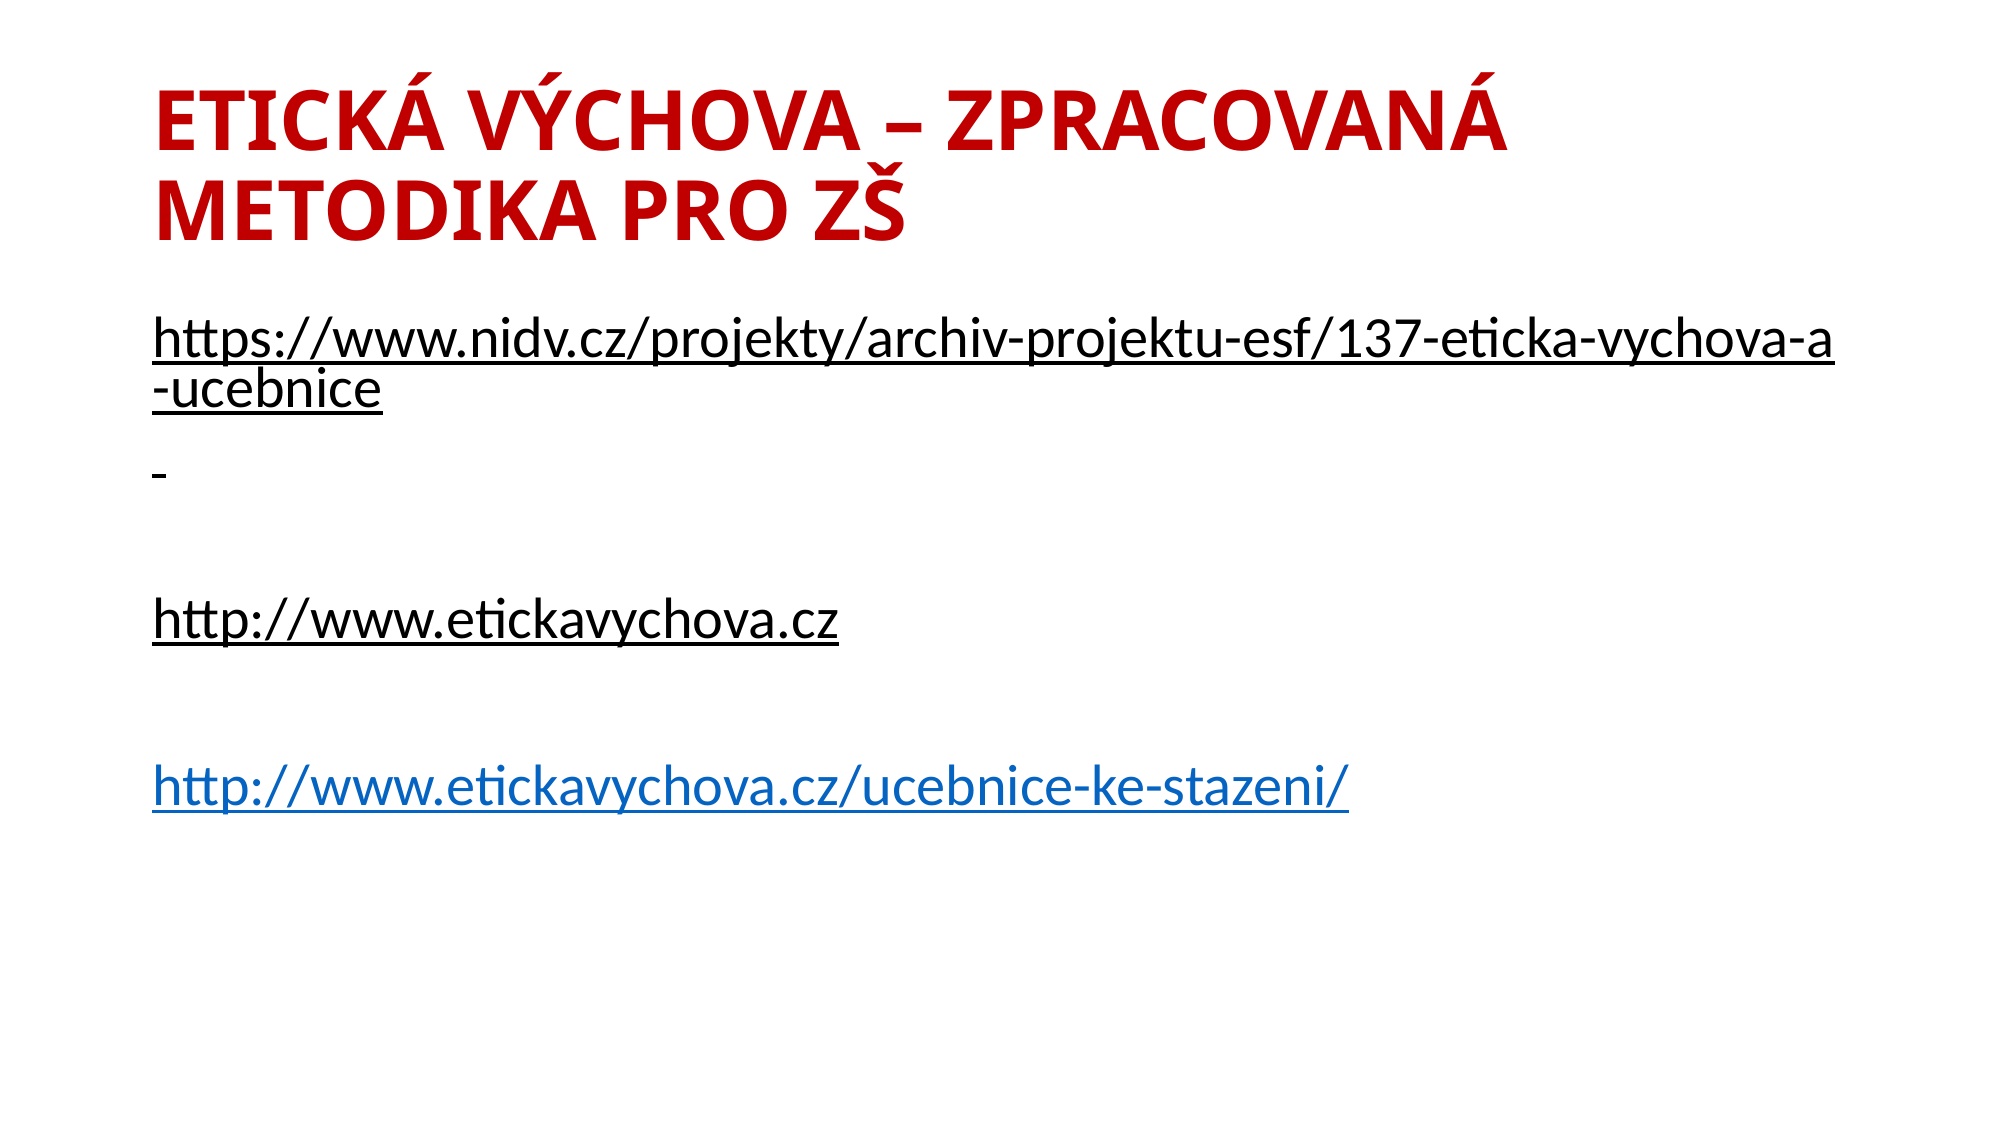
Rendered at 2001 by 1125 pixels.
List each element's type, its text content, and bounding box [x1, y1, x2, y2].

list https://www.nidv.cz/projekty/archiv-projektu-esf/137-eticka-vychova-a-ucebnice http://www.etickavychova.cz http://www.etickavychova.cz/ucebnice-ke-stazeni/ [137, 299, 1863, 1014]
title ETICKÁ VÝCHOVA – ZPRACOVANÁ METODIKA PRO ZŠ [137, 59, 1910, 278]
